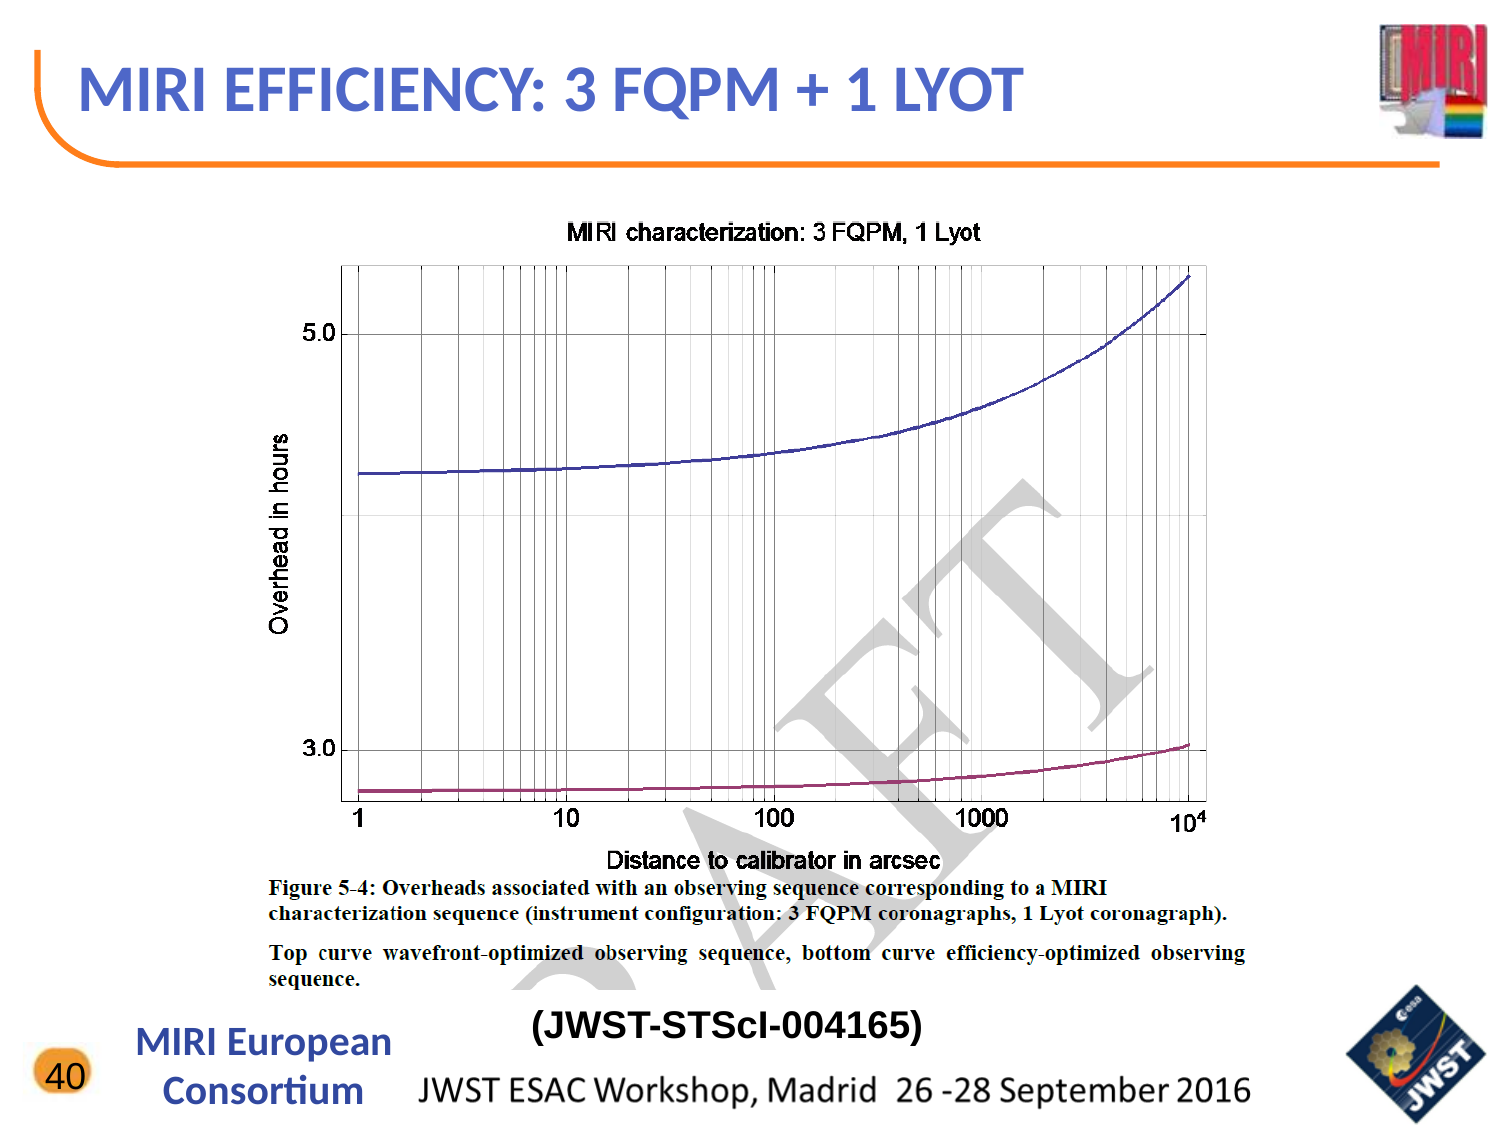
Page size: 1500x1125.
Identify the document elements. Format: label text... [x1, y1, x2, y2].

text_box (JWST-STScI-004165) [516, 998, 939, 1054]
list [249, 202, 1257, 990]
picture [1345, 984, 1488, 1125]
picture [22, 1042, 103, 1102]
picture [1379, 24, 1488, 139]
title MIRI EFFICIENCY: 3 FQPM + 1 LYOT [62, 24, 1213, 145]
text_box 40 [30, 1045, 102, 1105]
picture [395, 1053, 1290, 1125]
